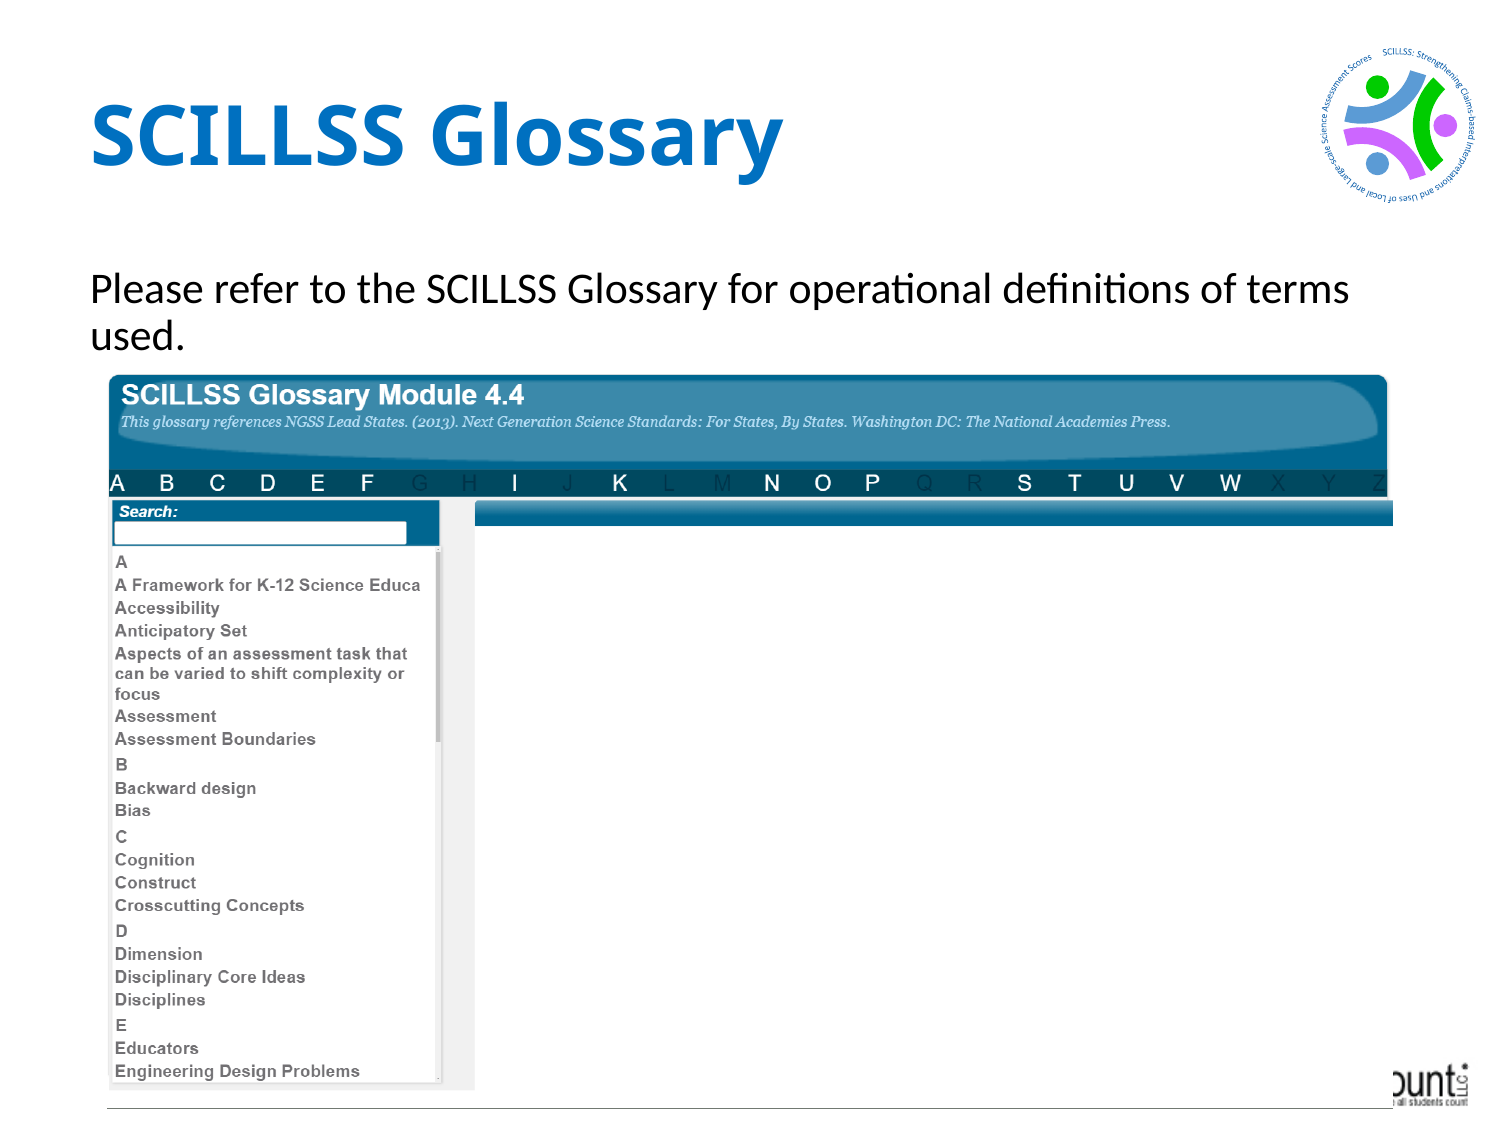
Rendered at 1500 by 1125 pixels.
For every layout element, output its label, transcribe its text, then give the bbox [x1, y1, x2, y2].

picture [262, 475, 270, 490]
picture [119, 381, 1377, 461]
picture [161, 475, 171, 490]
list Please refer to the SCILLSS Glossary for operational definitions of terms used. [75, 257, 1425, 1043]
picture [1069, 475, 1081, 490]
picture [1232, 479, 1237, 490]
picture [313, 475, 323, 490]
picture [614, 475, 626, 490]
title SCILLSS Glossary [75, 45, 1425, 233]
picture [107, 374, 1478, 1109]
picture [819, 475, 830, 485]
picture [774, 475, 778, 490]
picture [1224, 479, 1229, 490]
picture [766, 475, 770, 490]
picture [363, 475, 373, 490]
picture [867, 475, 879, 490]
